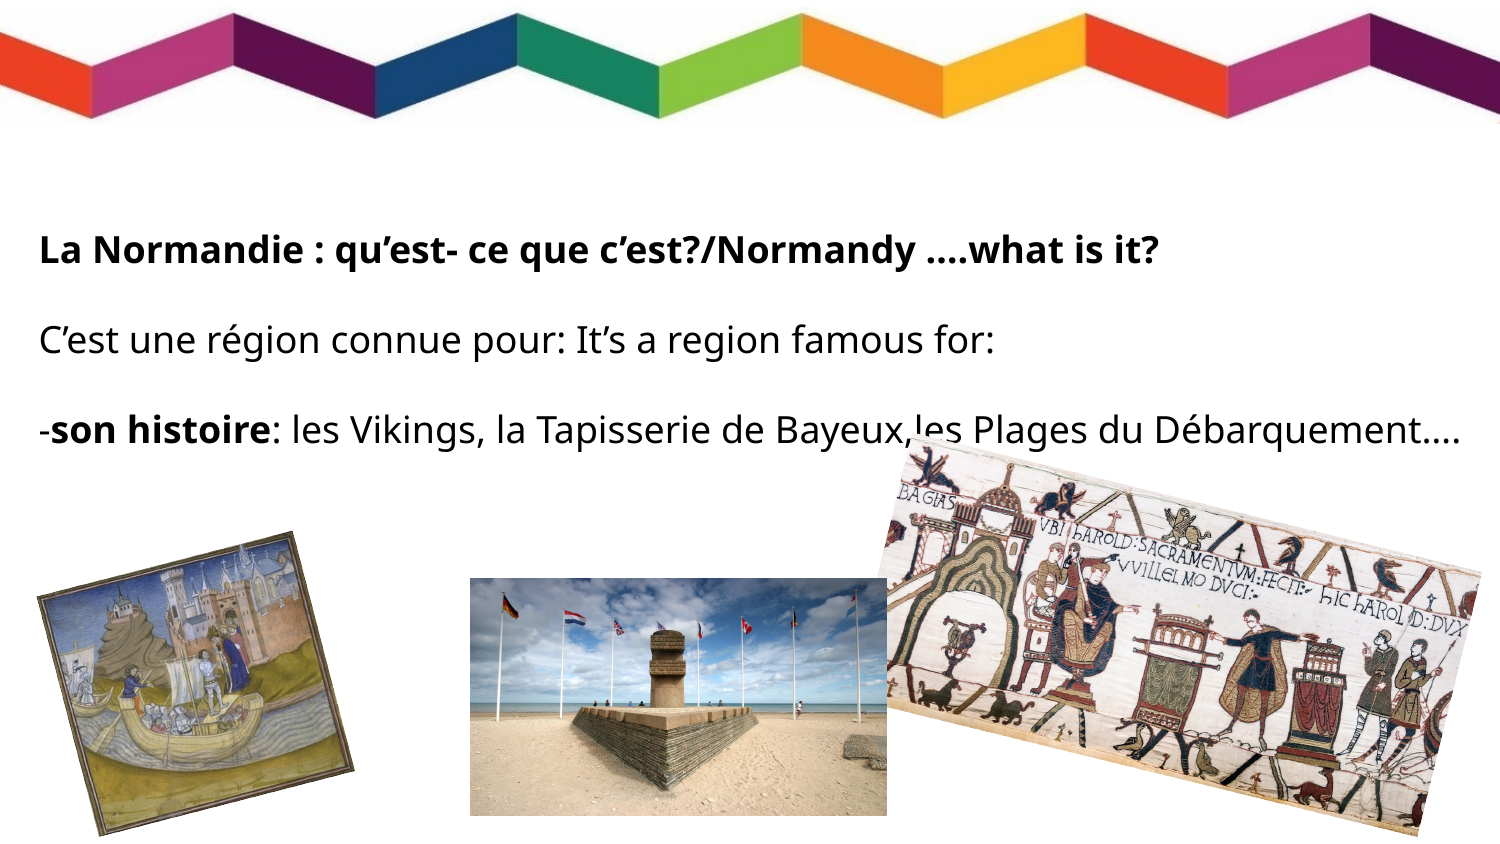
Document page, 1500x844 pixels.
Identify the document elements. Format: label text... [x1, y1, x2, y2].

picture [0, 7, 1500, 124]
picture [470, 434, 1481, 836]
text_box La Normandie : qu’est- ce que c’est?/Normandy ….what is it? C’est une région connue pour: It’s a region famous for: -son histoire: les Vikings, la Tapisserie de Bayeux,les Plages du Débarquement…. [23, 132, 1491, 830]
picture [37, 531, 354, 836]
